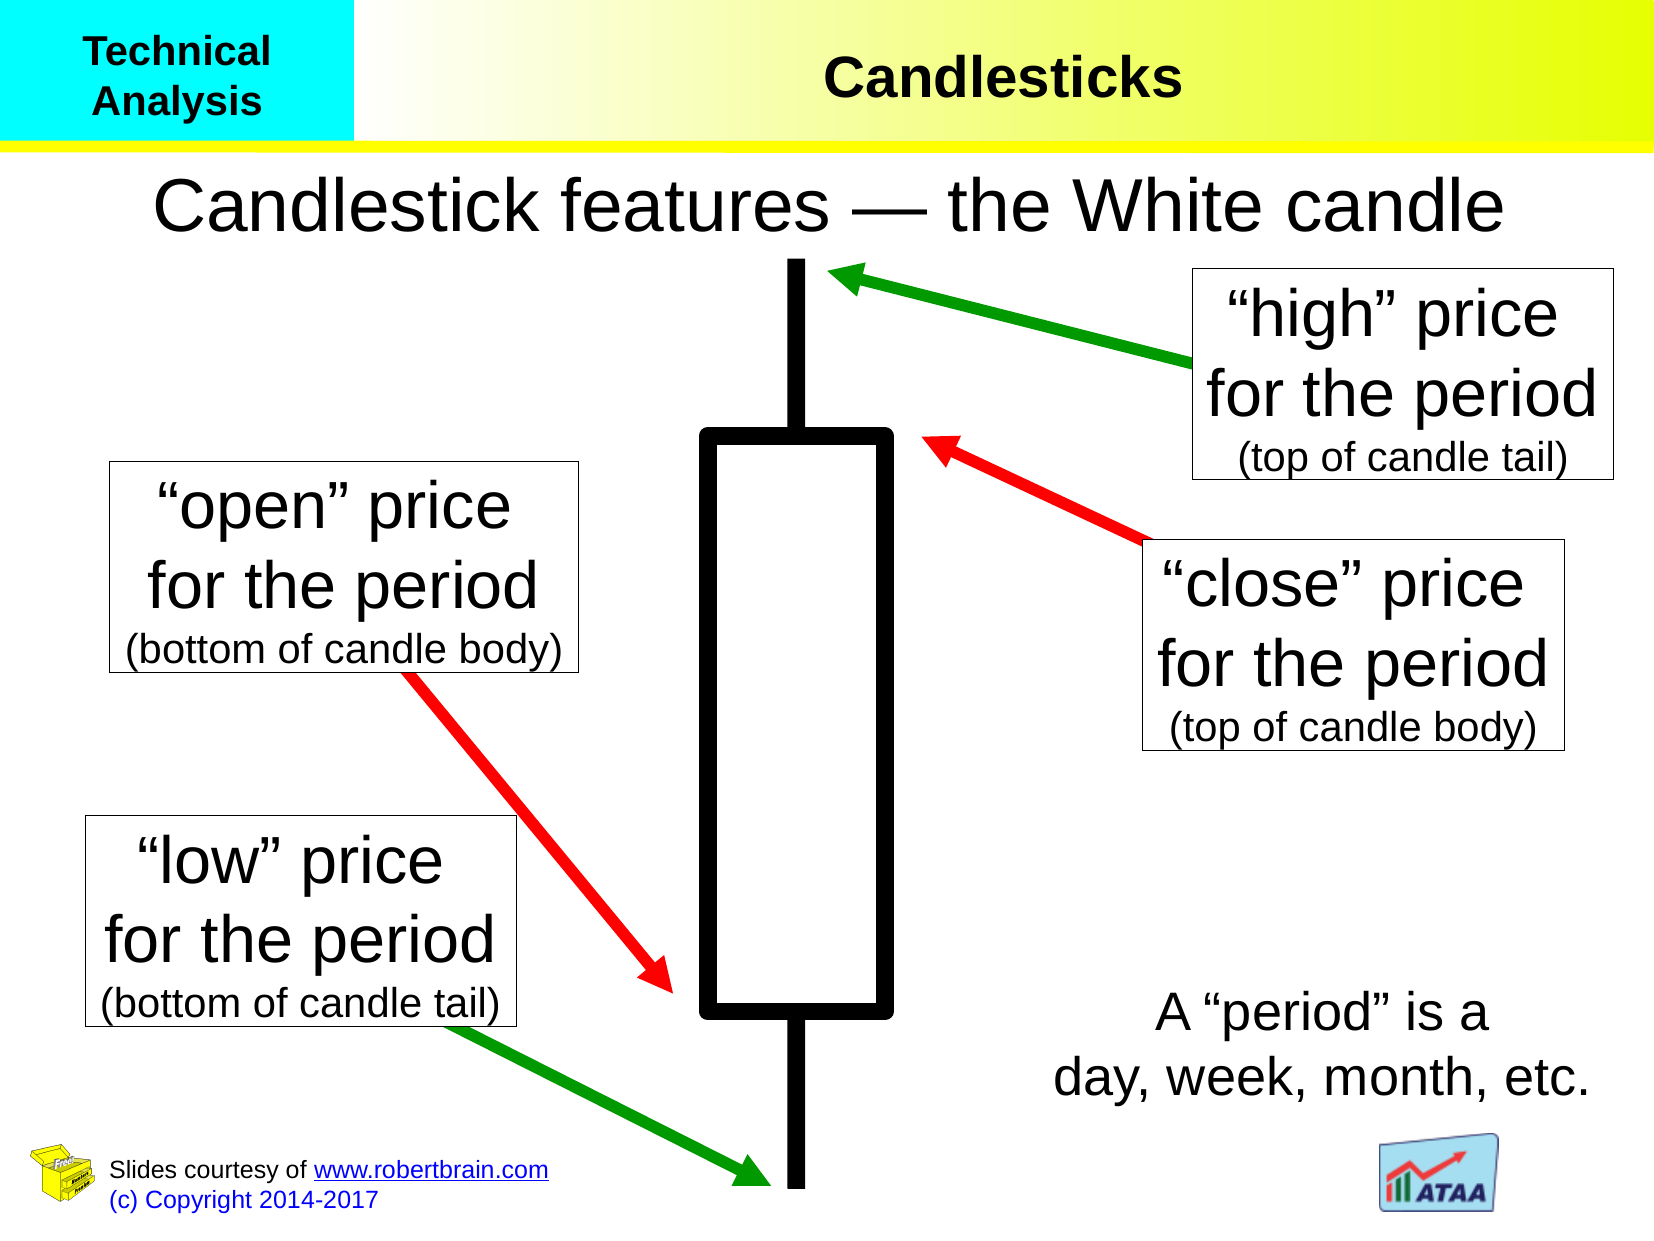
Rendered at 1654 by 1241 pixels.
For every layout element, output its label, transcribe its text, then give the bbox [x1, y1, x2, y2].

text_box “low” price for the period (bottom of candle tail) [85, 815, 517, 1027]
picture [30, 1144, 95, 1202]
text_box [408, 673, 674, 994]
text_box “open” price for the period (bottom of candle body) [109, 461, 579, 673]
text_box [456, 1027, 772, 1186]
text_box Candlestick features — the White candle [88, 147, 1571, 257]
text_box [827, 267, 1192, 364]
text_box A “period” is a day, week, month, etc. [1053, 966, 1593, 1116]
text_box “close” price for the period (top of candle body) [1142, 539, 1565, 751]
text_box “high” price for the period (top of candle tail) [1192, 268, 1614, 480]
text_box [707, 435, 885, 1012]
text_box [921, 436, 1142, 541]
picture [1379, 1133, 1499, 1212]
